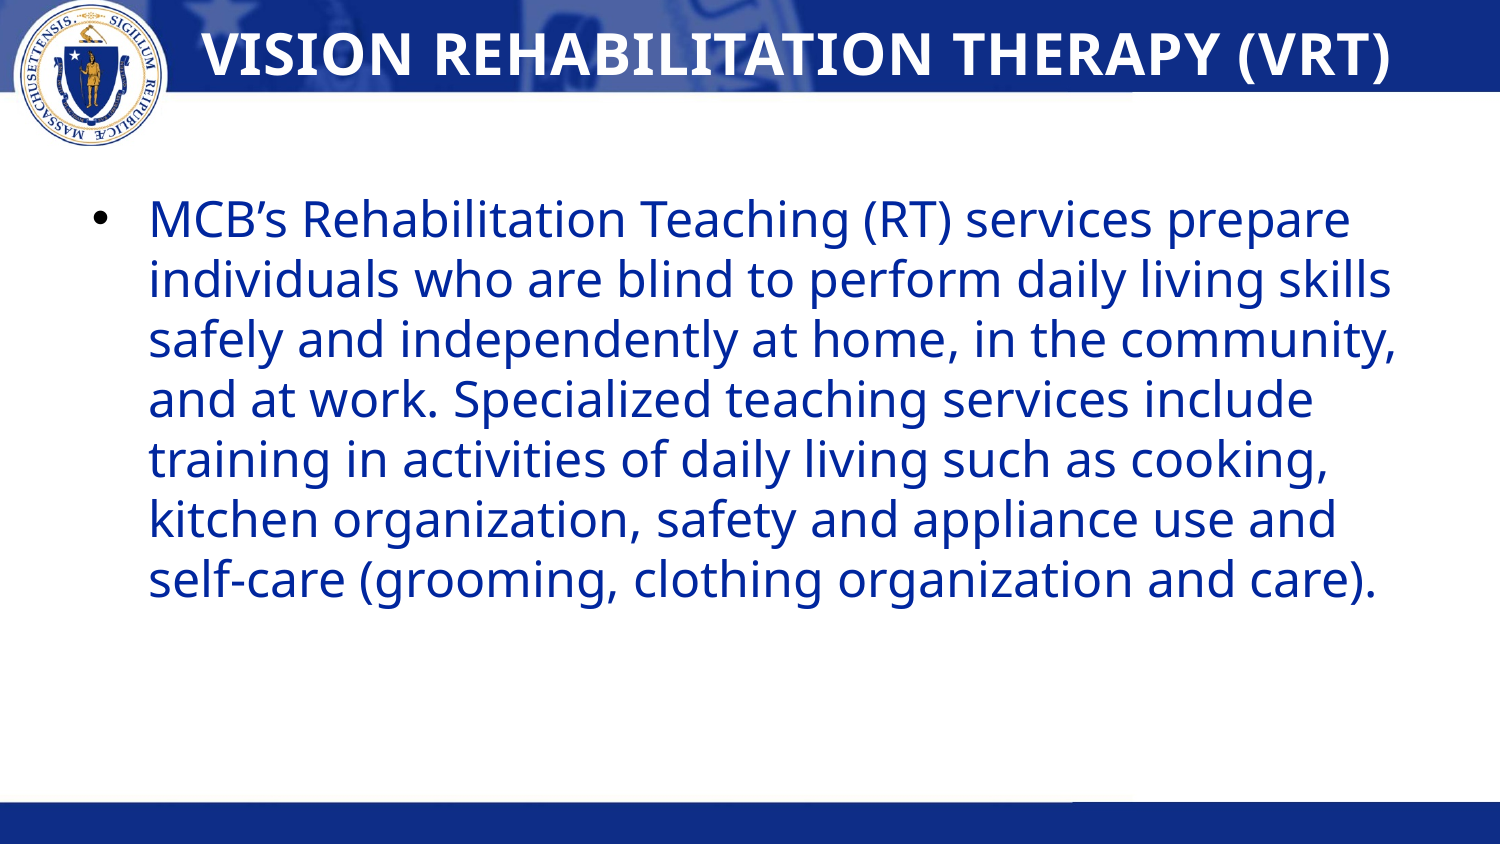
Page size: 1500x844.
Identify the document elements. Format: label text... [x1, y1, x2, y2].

list MCB’s Rehabilitation Teaching (RT) services prepare individuals who are blind to perform daily living skills safely and independently at home, in the community, and at work. Specialized teaching services include training in activities of daily living such as cooking, kitchen organization, safety and appliance use and self-care (grooming, clothing organization and care). [77, 127, 1433, 782]
text_box VISION REHABILITATION THERAPY (VRT) [186, 17, 1459, 111]
picture [0, 0, 1500, 844]
